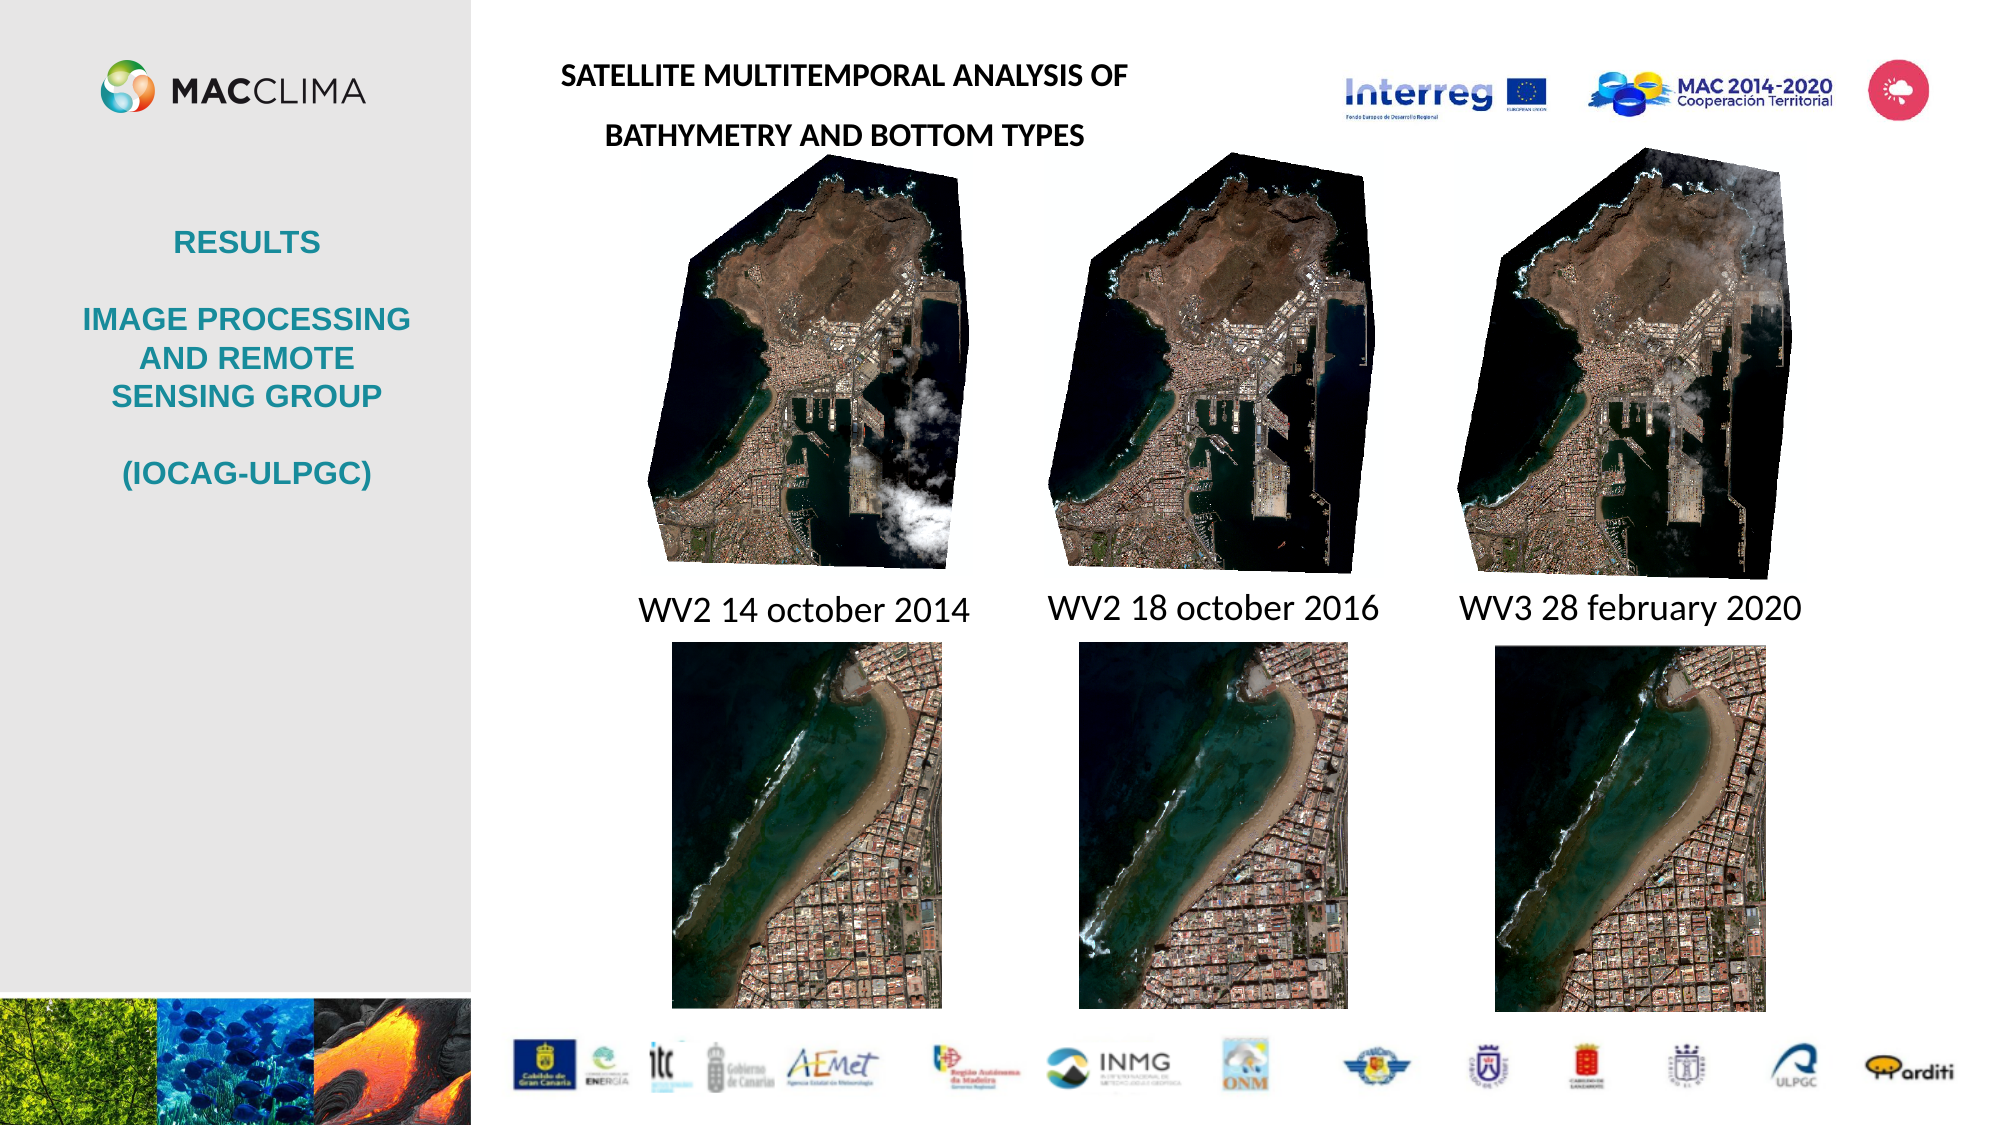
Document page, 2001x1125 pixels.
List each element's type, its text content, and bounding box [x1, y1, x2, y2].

picture [640, 147, 973, 576]
picture [99, 59, 371, 115]
picture [496, 1013, 1975, 1110]
picture [1079, 641, 1349, 1009]
text_box WV2 14 october 2014 [594, 577, 1014, 638]
picture [671, 641, 942, 1009]
picture [1495, 645, 1766, 1012]
text_box WV2 18 october 2016 [1029, 575, 1399, 636]
title RESULTS IMAGE PROCESSING AND REMOTE SENSING GROUP (IOCAG-ULPGC) [67, 214, 427, 510]
text_box SATELLITE MULTITEMPORAL ANALYSIS OF BATHYMETRY AND BOTTOM TYPES [540, 25, 1150, 161]
picture [0, 997, 472, 1125]
picture [1043, 28, 1958, 583]
text_box [0, 0, 471, 993]
text_box WV3 28 february 2020 [1421, 575, 1841, 636]
